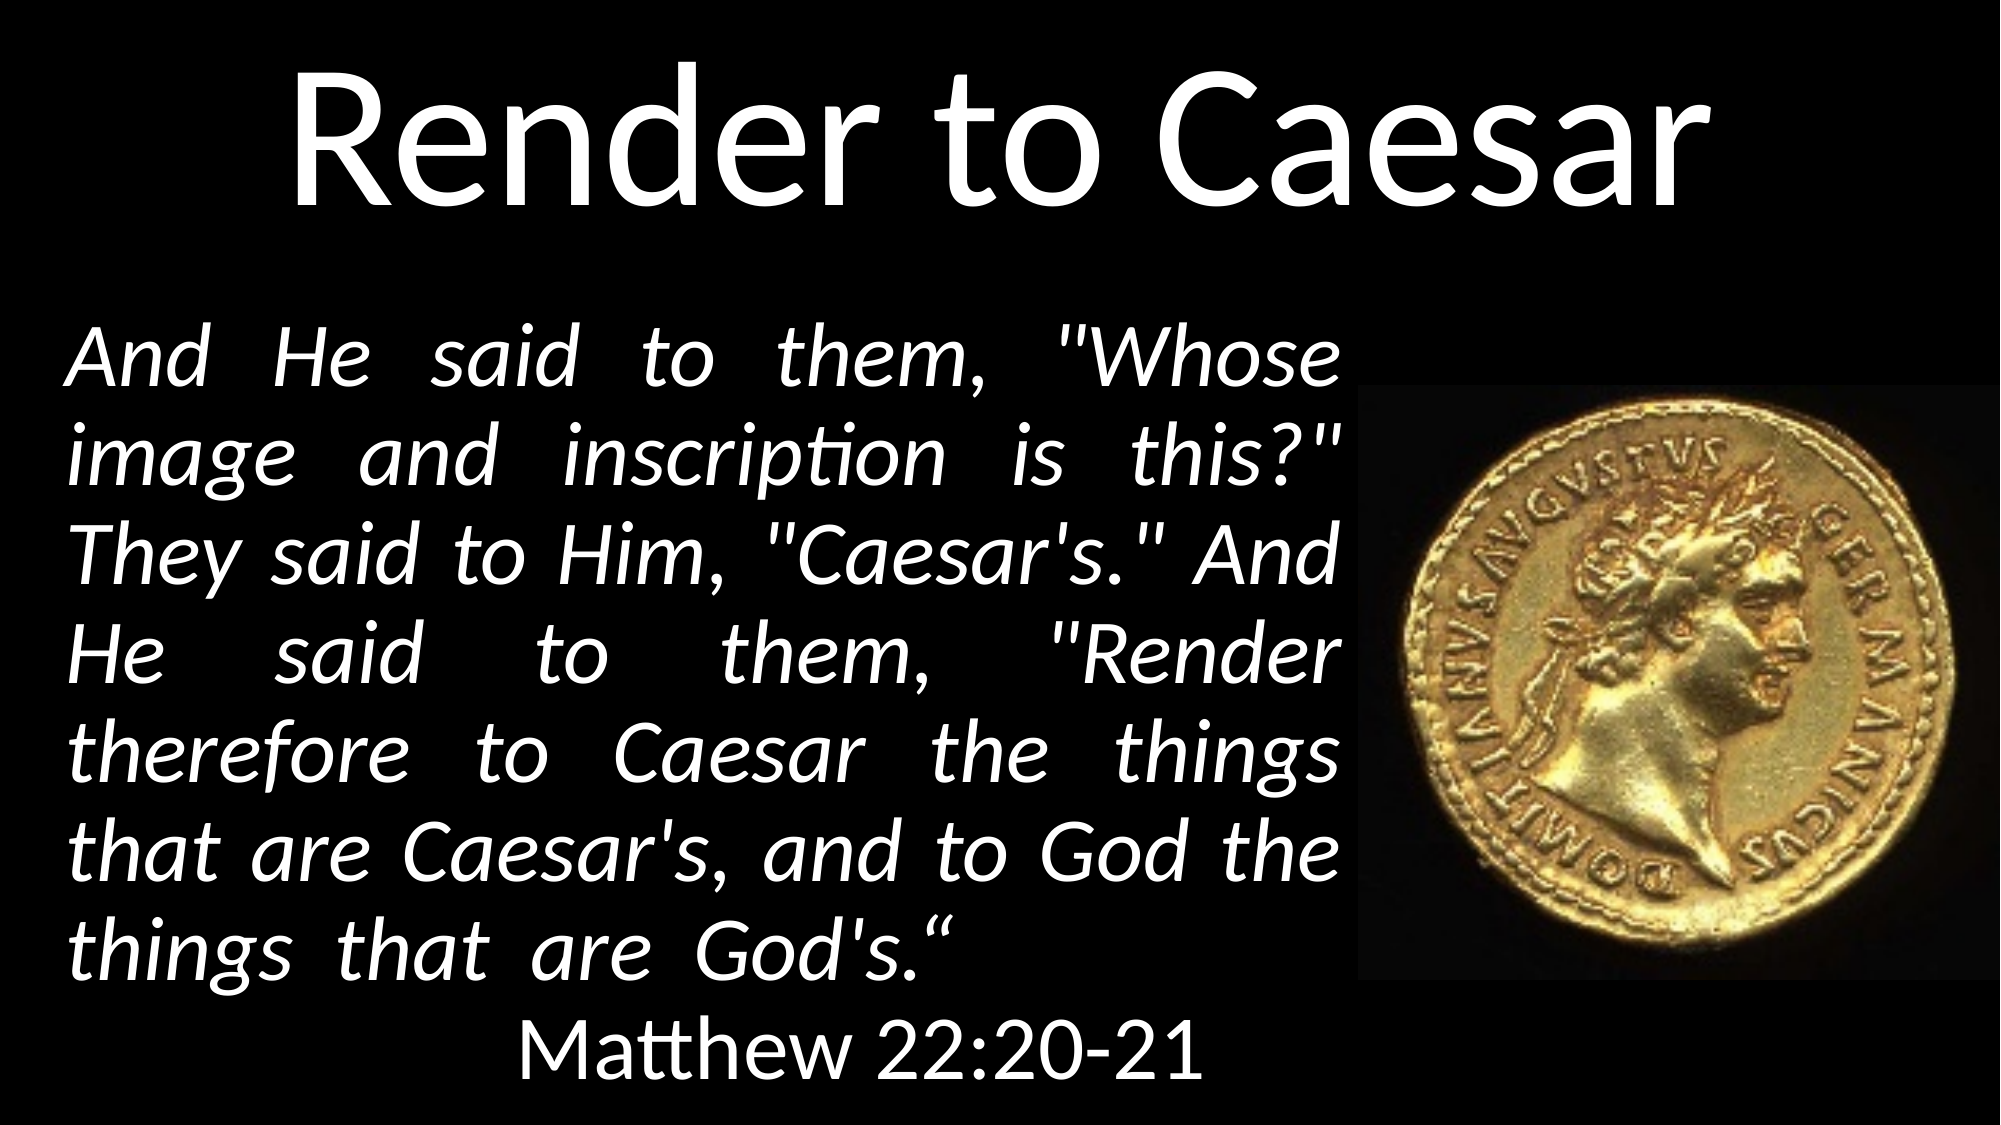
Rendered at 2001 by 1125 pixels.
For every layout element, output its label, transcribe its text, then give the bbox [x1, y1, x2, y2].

picture [1358, 385, 2000, 980]
list And He said to them, "Whose image and inscription is this?" They said to Him, "Caesar's." And He said to them, "Render therefore to Caesar the things that are Caesar's, and to God the things that are God's.“ Matthew 22:20-21 [50, 299, 1359, 1125]
title Render to Caesar [0, 0, 2000, 278]
